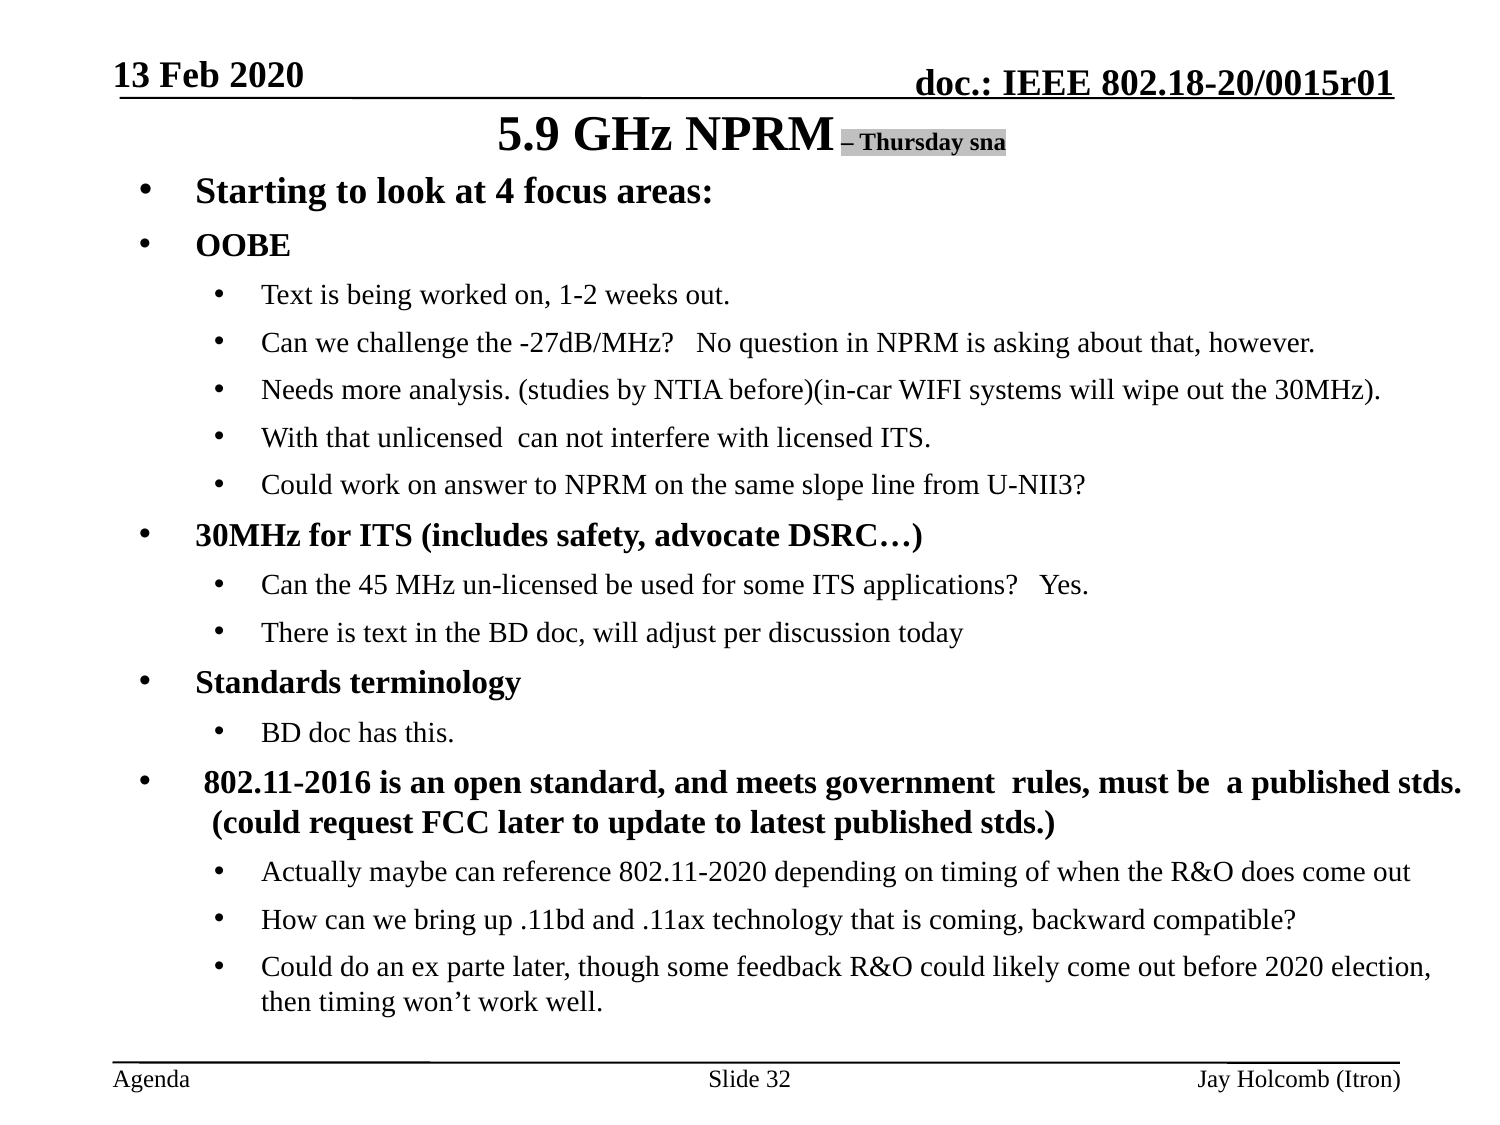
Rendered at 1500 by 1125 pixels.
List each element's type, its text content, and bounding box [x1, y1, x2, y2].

footer Jay Holcomb (Itron) [878, 1061, 1402, 1093]
title 5.9 GHz NPRM – Thursday sna [114, 103, 1390, 157]
list Starting to look at 4 focus areas: OOBE Text is being worked on, 1-2 weeks out. Can we challenge the -27dB/MHz? No question in NPRM is asking about that, however. Needs more analysis. (studies by NTIA before)(in-car WIFI systems will wipe out the 30MHz). With that unlicensed can not interfere with licensed ITS. Could work on answer to NPRM on the same slope line from U-NII3? 30MHz for ITS (includes safety, advocate DSRC…) Can the 45 MHz un-licensed be used for some ITS applications? Yes. There is text in the BD doc, will adjust per discussion today Standards terminology BD doc has this. 802.11-2016 is an open standard, and meets government rules, must be a published stds. (could request FCC later to update to latest published stds.) Actually maybe can reference 802.11-2020 depending on timing of when the R&O does come out How can we bring up .11bd and .11ax technology that is coming, backward compatible? Could do an ex parte later, though some feedback R&O could likely come out before 2020 election, then timing won’t work well. [114, 157, 1488, 1063]
slide_number Slide 32 [699, 1061, 800, 1123]
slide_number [112, 49, 488, 95]
